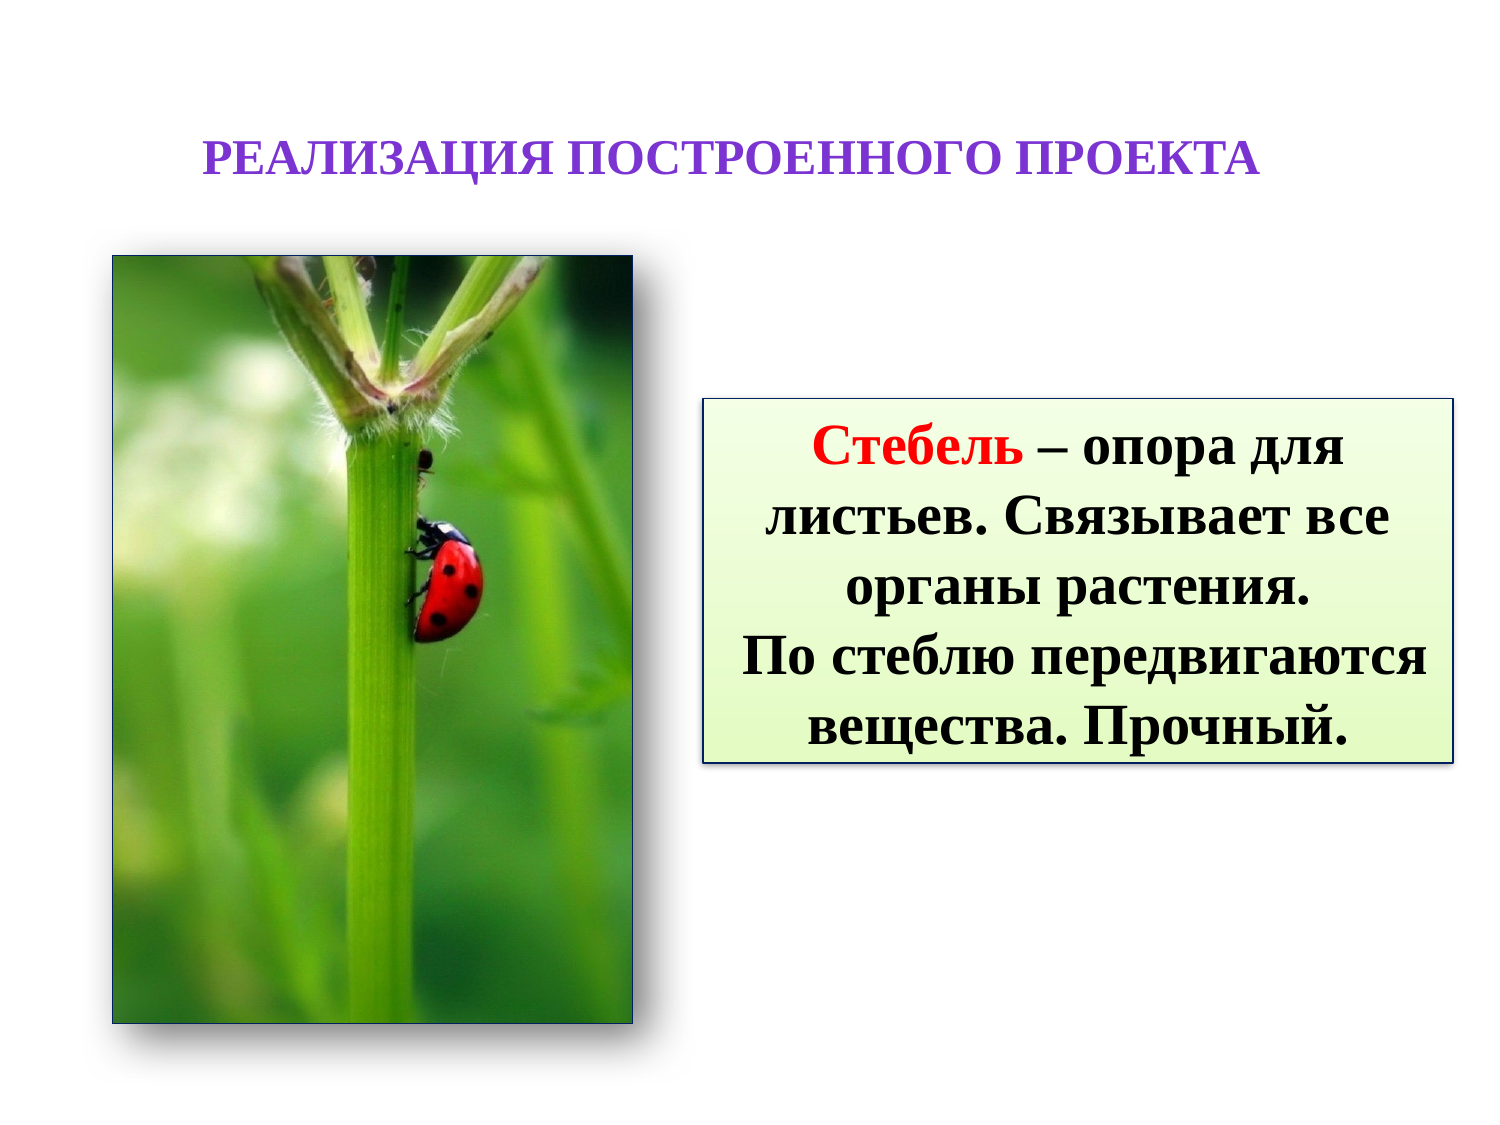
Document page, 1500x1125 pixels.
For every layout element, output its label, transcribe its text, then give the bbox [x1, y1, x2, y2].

text_box Реализация Построенного проекта [187, 117, 1348, 192]
picture [111, 255, 634, 1024]
text_box Стебель – опора для листьев. Связывает все органы растения. По стеблю передвигаются вещества. Прочный. [702, 398, 1454, 764]
